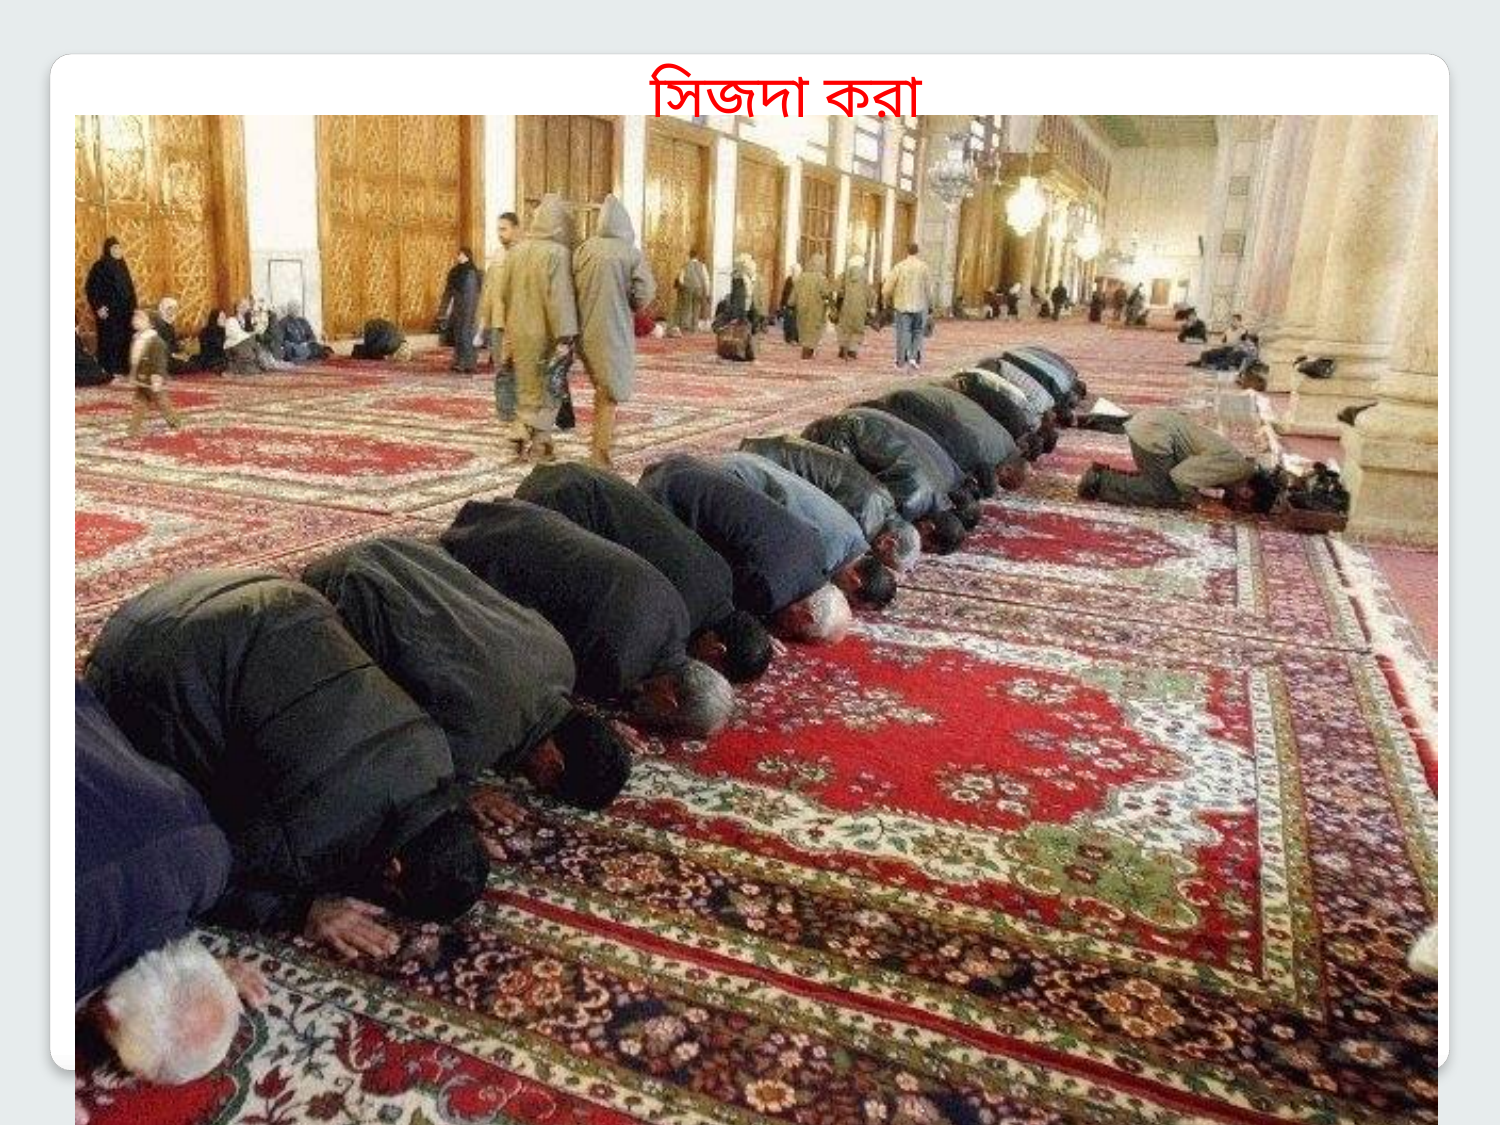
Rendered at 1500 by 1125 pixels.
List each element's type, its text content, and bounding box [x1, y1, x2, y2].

picture [74, 115, 1438, 1125]
text_box সিজদা করা [474, 51, 1113, 113]
